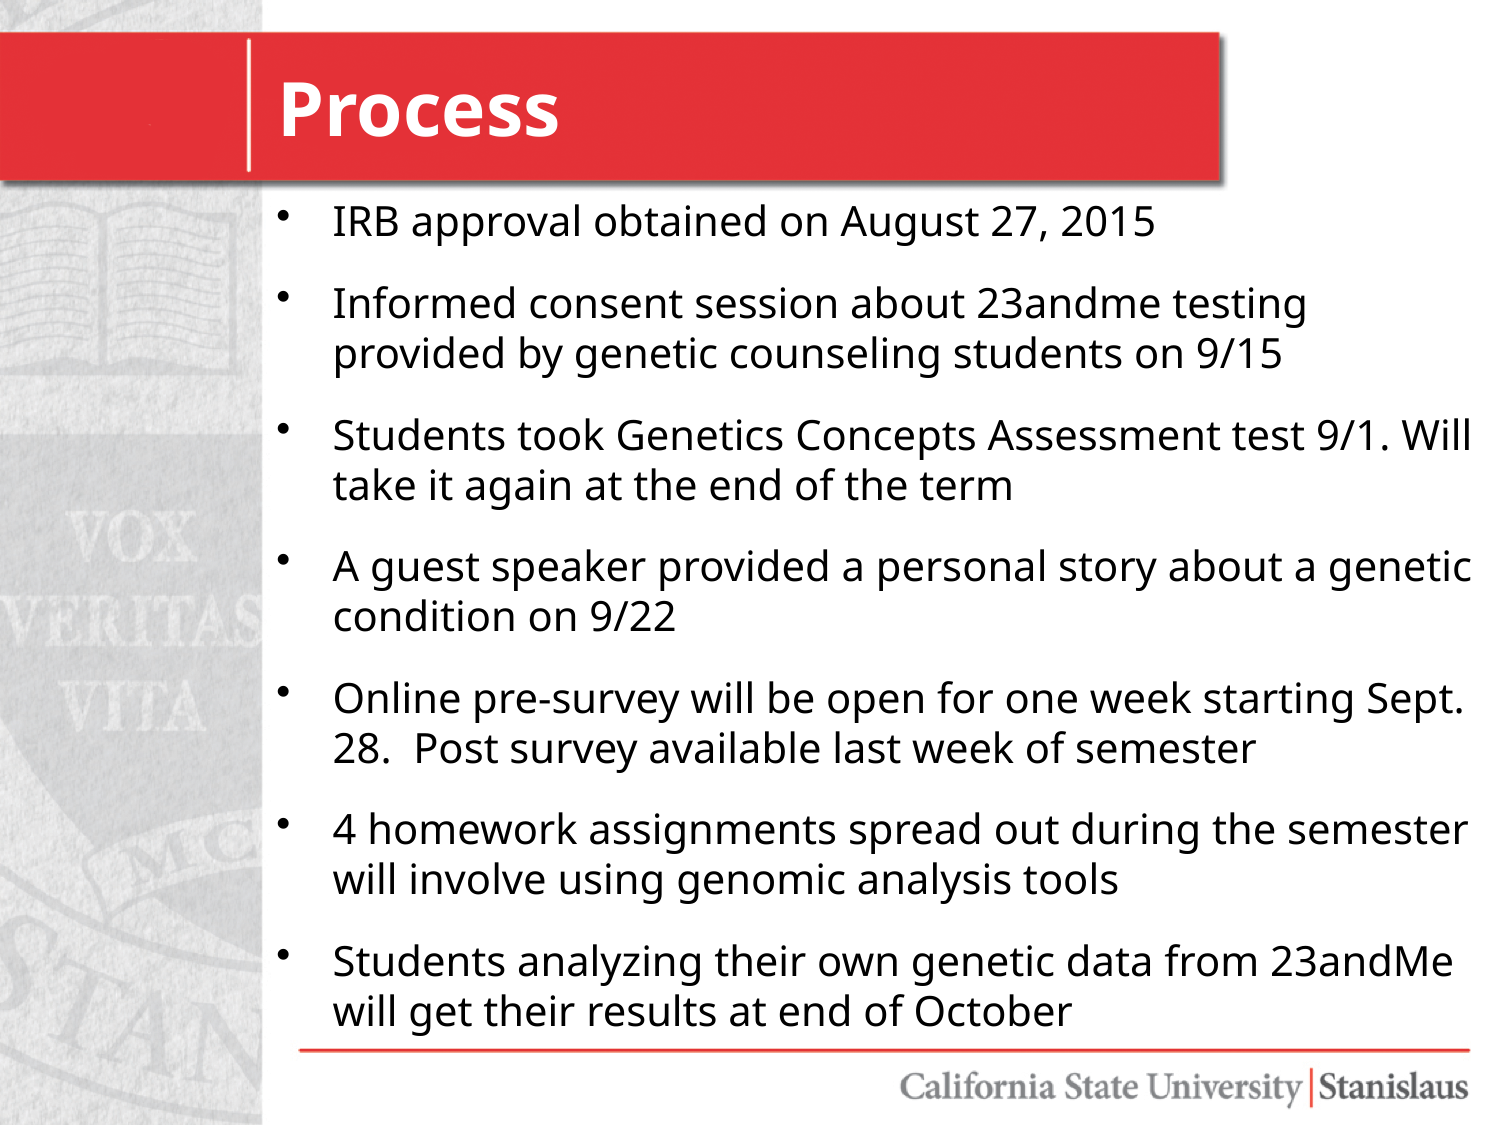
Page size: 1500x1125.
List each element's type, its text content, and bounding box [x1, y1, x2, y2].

list IRB approval obtained on August 27, 2015 Informed consent session about 23andme testing provided by genetic counseling students on 9/15 Students took Genetics Concepts Assessment test 9/1. Will take it again at the end of the term A guest speaker provided a personal story about a genetic condition on 9/22 Online pre-survey will be open for one week starting Sept. 28. Post survey available last week of semester 4 homework assignments spread out during the semester will involve using genomic analysis tools Students analyzing their own genetic data from 23andMe will get their results at end of October [261, 187, 1495, 1025]
title Process [262, 37, 1213, 175]
picture [0, 0, 1500, 1125]
